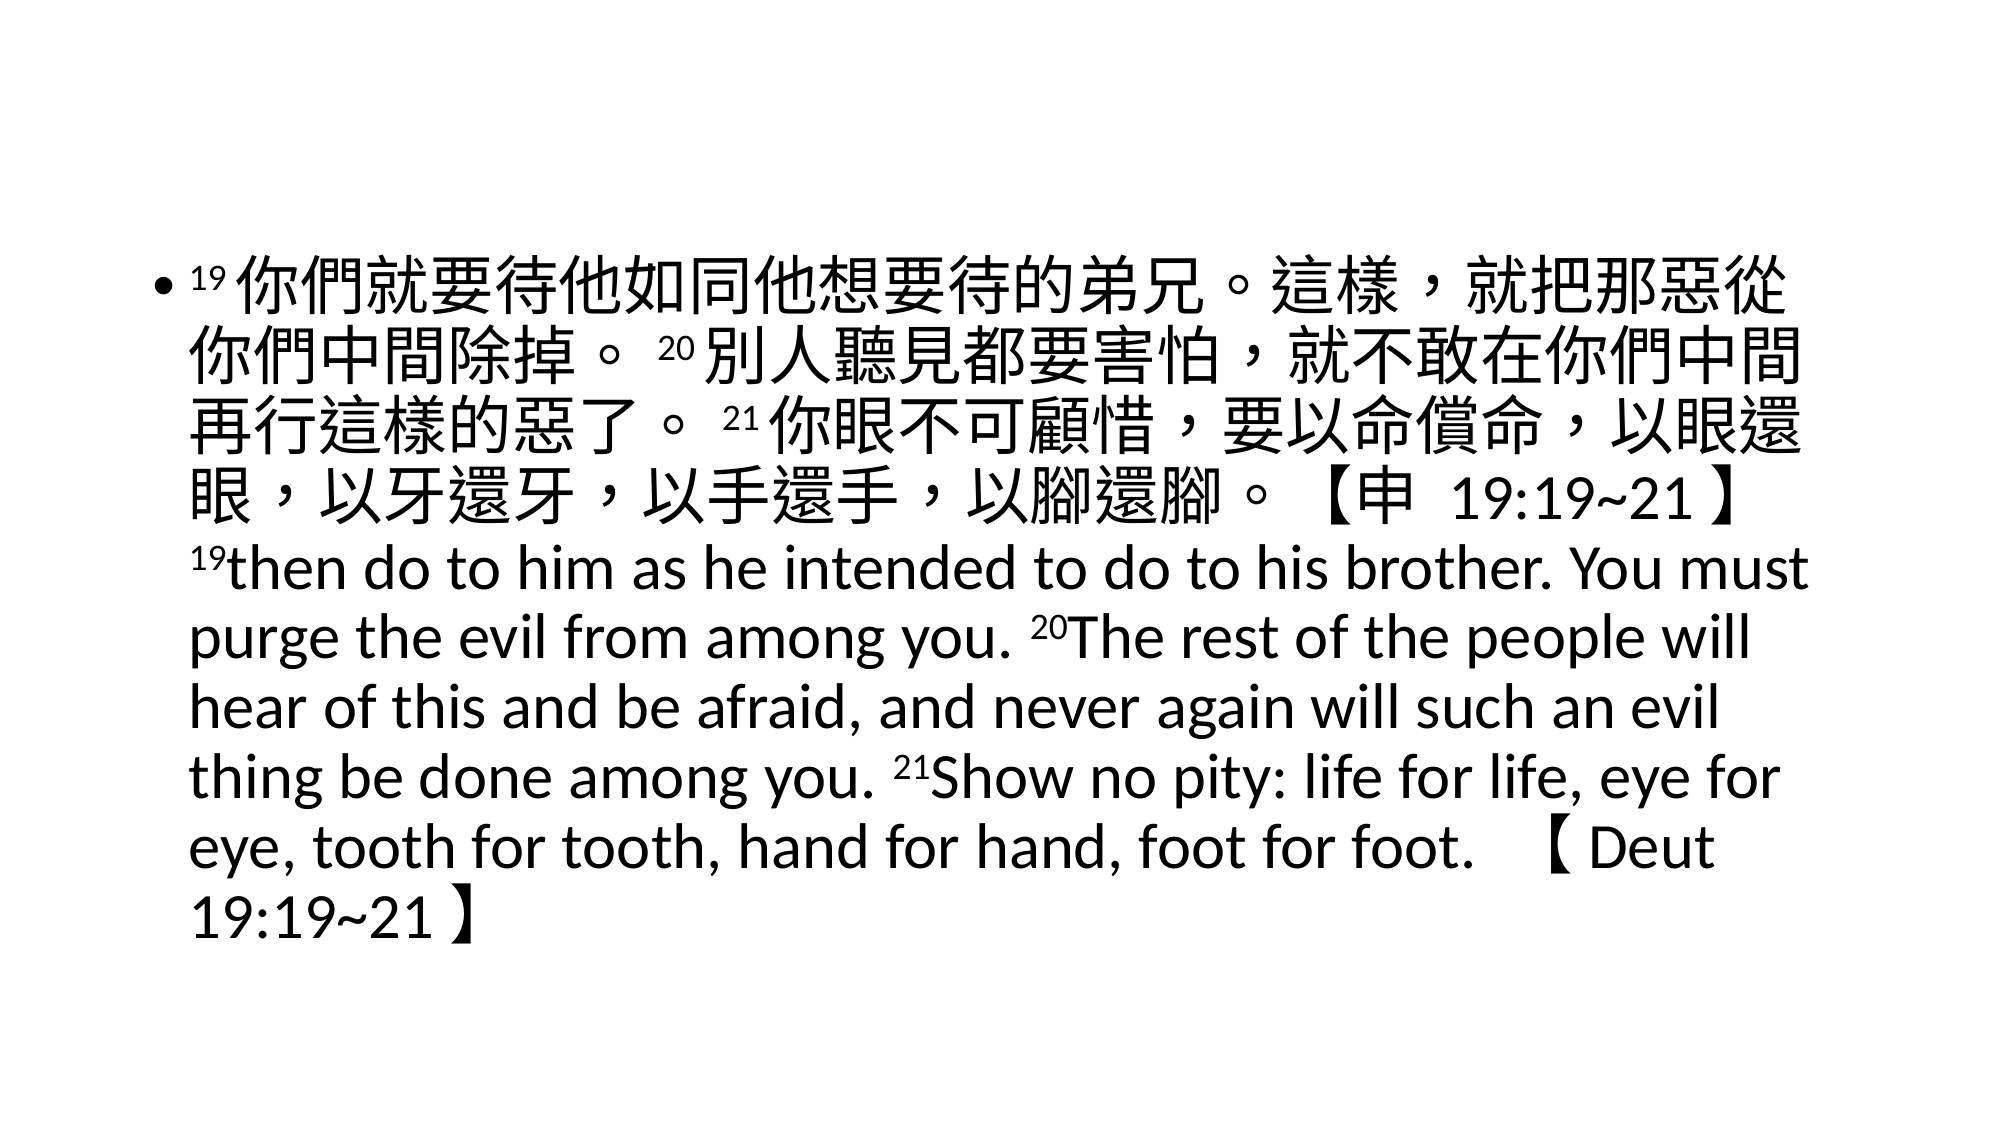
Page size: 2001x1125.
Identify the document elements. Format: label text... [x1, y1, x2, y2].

list 19你們就要待他如同他想要待的弟兄。這樣，就把那惡從你們中間除掉。20別人聽見都要害怕，就不敢在你們中間再行這樣的惡了。21你眼不可顧惜，要以命償命，以眼還眼，以牙還牙，以手還手，以腳還腳。【申 19:19~21】 19then do to him as he intended to do to his brother. You must purge the evil from among you. 20The rest of the people will hear of this and be afraid, and never again will such an evil thing be done among you. 21Show no pity: life for life, eye for eye, tooth for tooth, hand for hand, foot for foot. 【Deut 19:19~21】 [137, 246, 1863, 1014]
